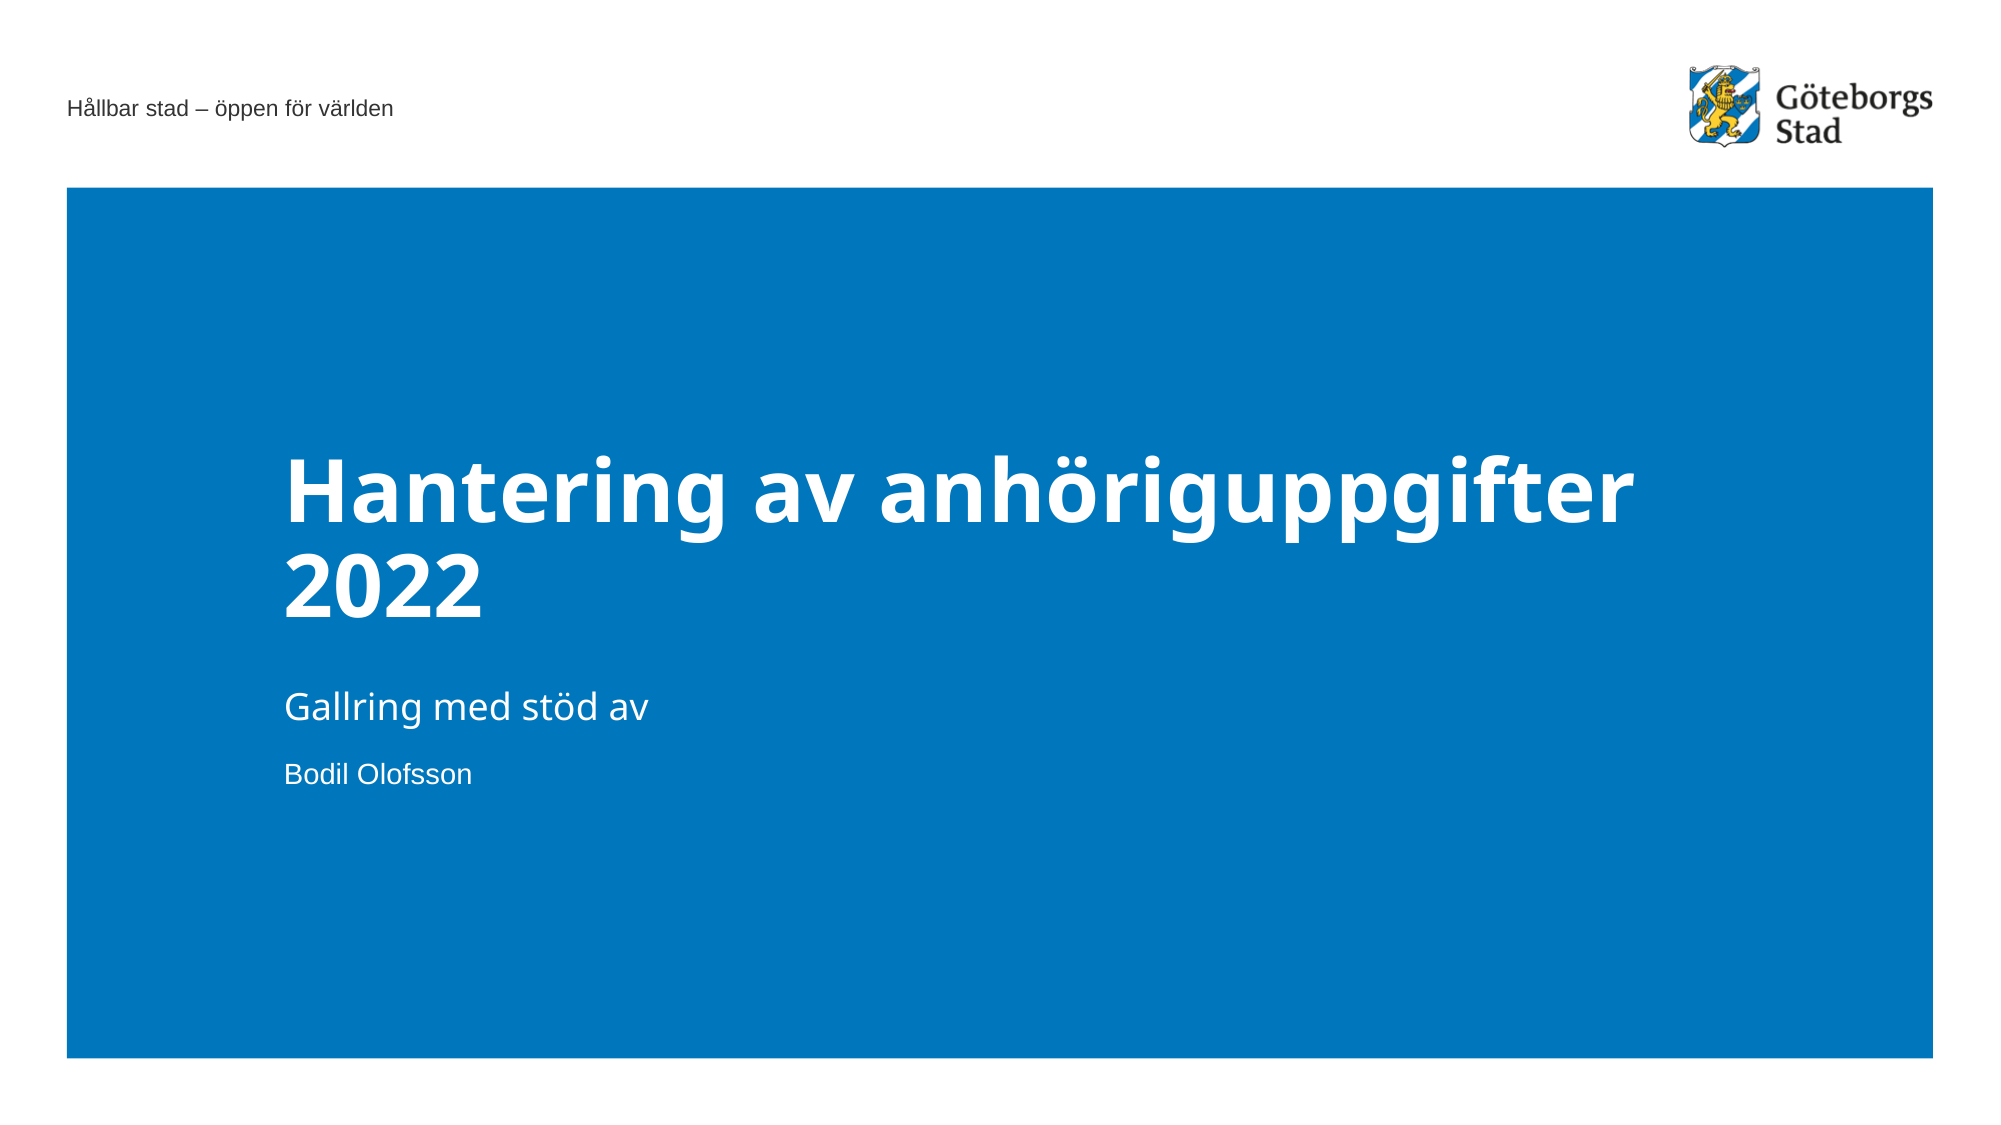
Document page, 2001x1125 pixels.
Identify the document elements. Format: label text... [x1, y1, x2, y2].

list Gallring med stöd av [284, 683, 1716, 725]
picture [1689, 65, 1933, 148]
list Bodil Olofsson [284, 755, 1716, 797]
title Hantering av anhöriguppgifter 2022 [284, 430, 1716, 653]
